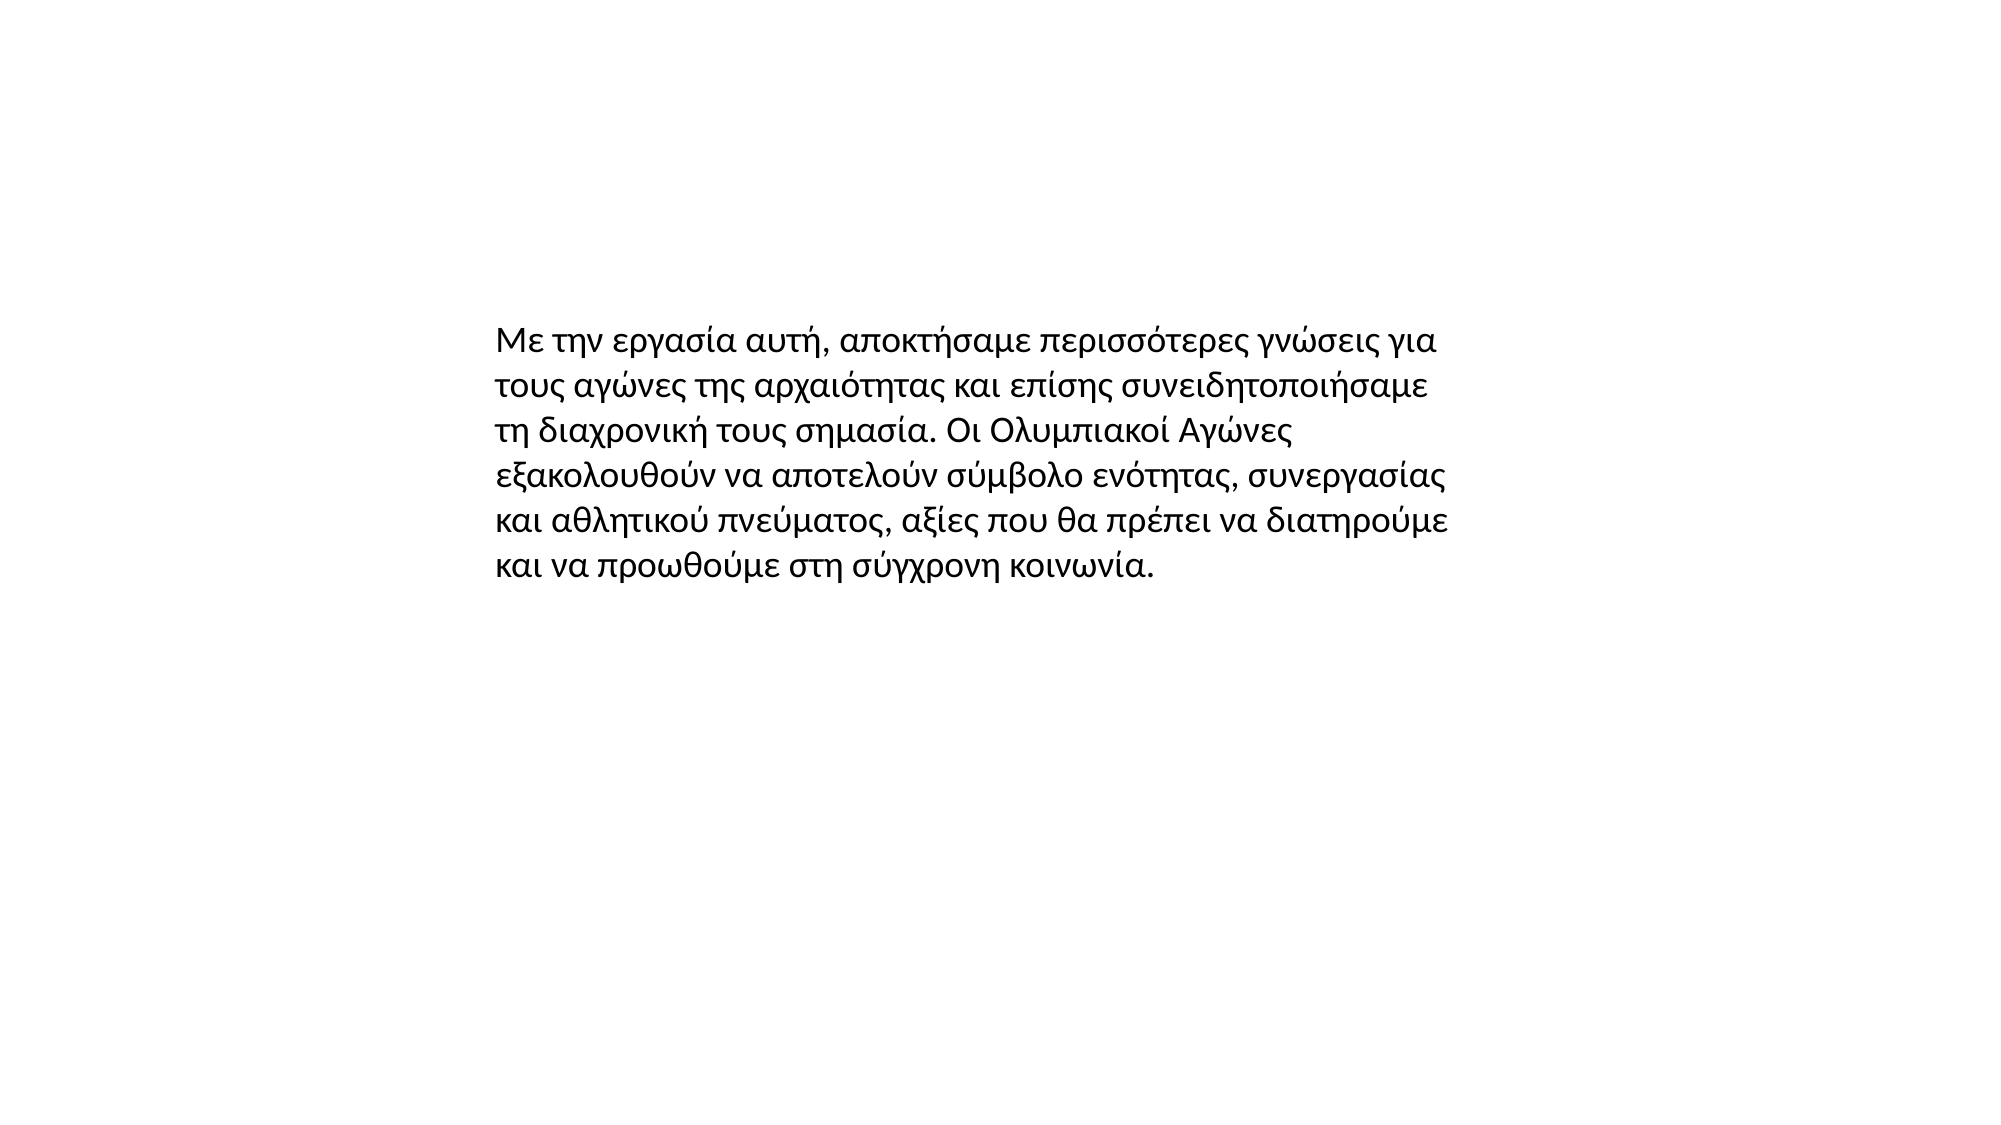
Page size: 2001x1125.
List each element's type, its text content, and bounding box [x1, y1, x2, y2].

text_box Με την εργασία αυτή, αποκτήσαμε περισσότερες γνώσεις για τους αγώνες της αρχαιότητας και επίσης συνειδητοποιήσαμε τη διαχρονική τους σημασία. Οι Ολυμπιακοί Αγώνες εξακολουθούν να αποτελούν σύμβολο ενότητας, συνεργασίας και αθλητικού πνεύματος, αξίες που θα πρέπει να διατηρούμε και να προωθούμε στη σύγχρονη κοινωνία. [480, 307, 1481, 683]
